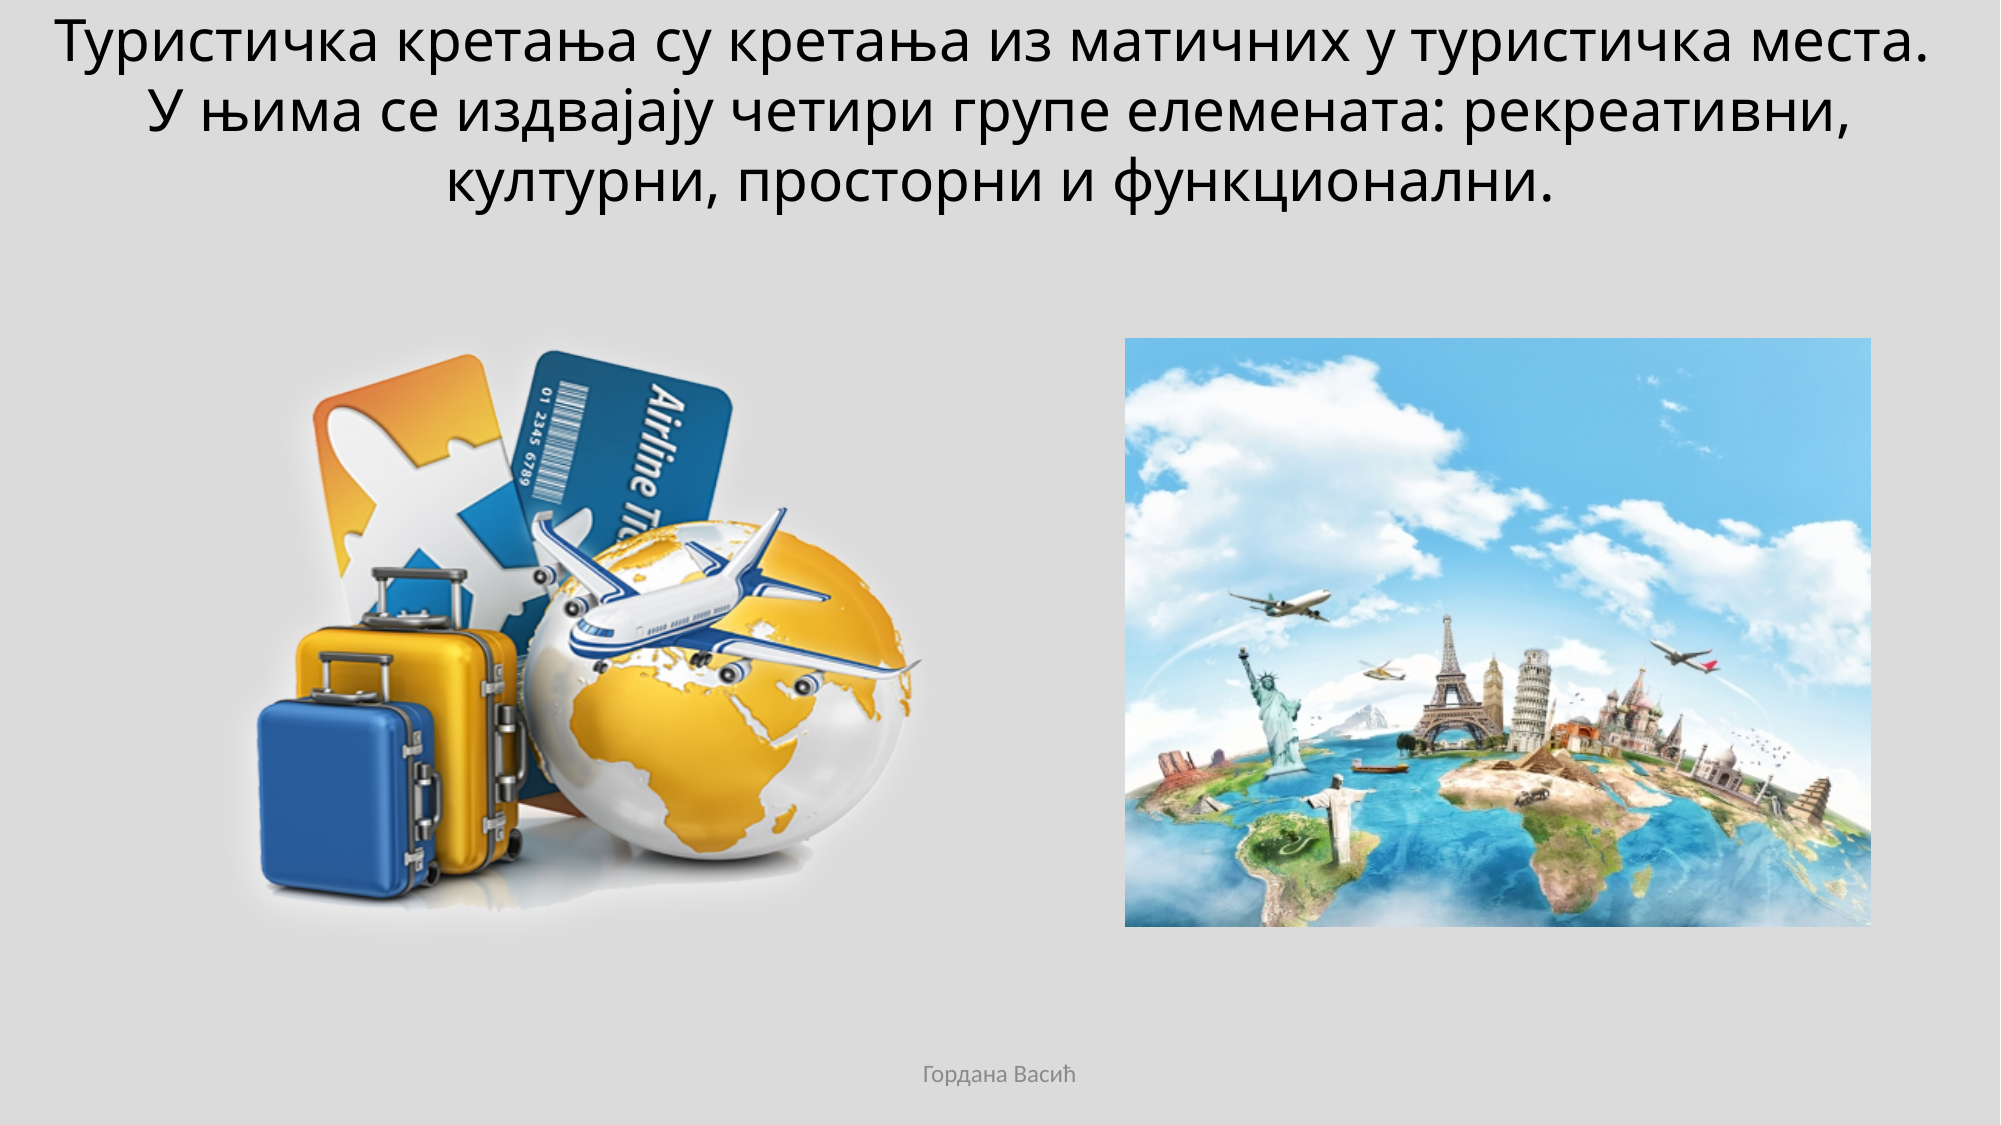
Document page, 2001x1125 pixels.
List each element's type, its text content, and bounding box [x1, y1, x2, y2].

text_box Туристичка кретања су кретања из матичних у туристичка места. У њима се издвајају четири групе елемената: рекреативни, културни, просторни и функционални. [0, 0, 2000, 221]
picture [158, 320, 956, 946]
footer Гордана Васић [662, 1042, 1338, 1103]
picture [1124, 338, 1871, 927]
